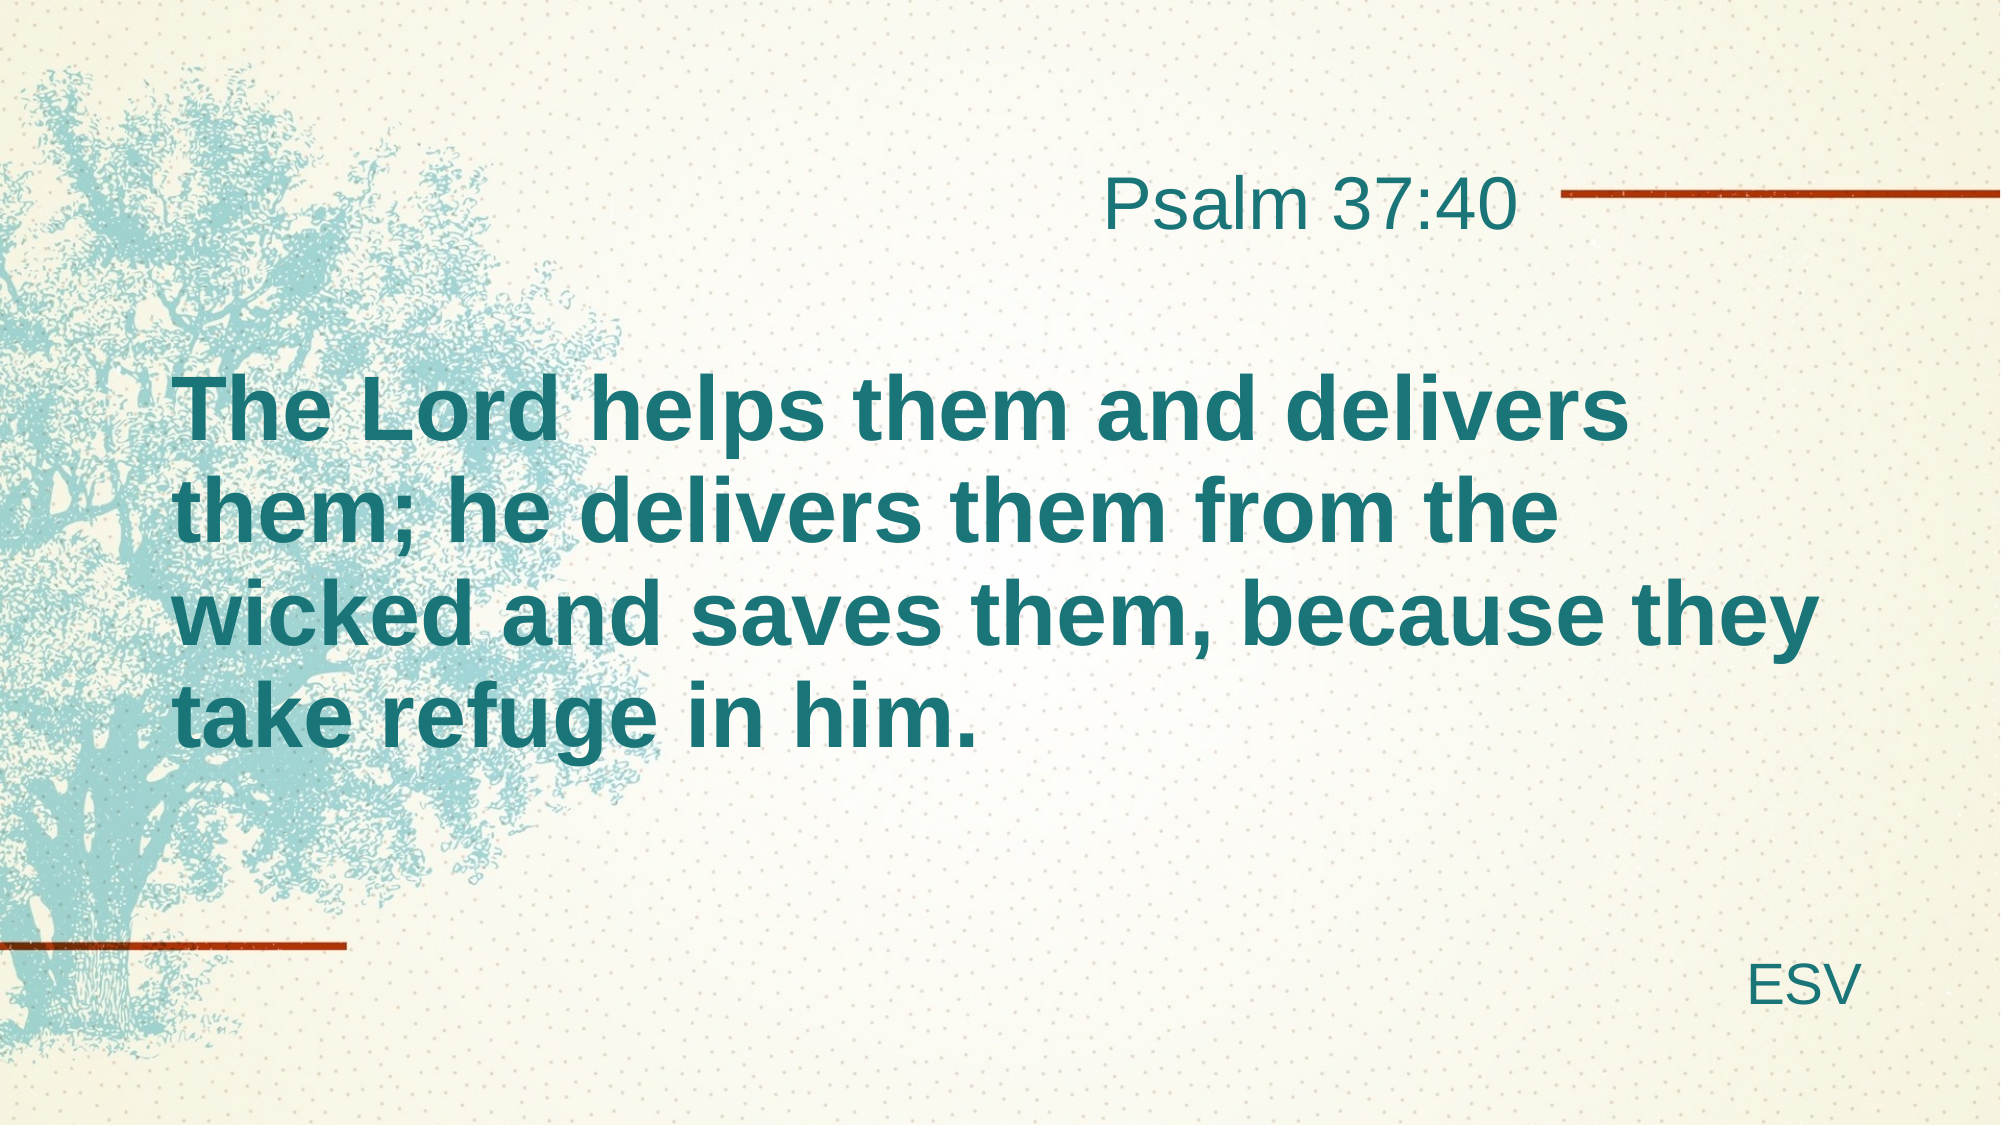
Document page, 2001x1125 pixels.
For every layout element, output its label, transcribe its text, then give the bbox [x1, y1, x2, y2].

list The Lord helps them and delivers them; he delivers them from the wicked and saves them, because they take refuge in him. [155, 270, 1886, 855]
list ESV [1616, 919, 1878, 1025]
list Psalm 37:40 [154, 139, 1535, 254]
picture [0, 0, 2001, 1125]
